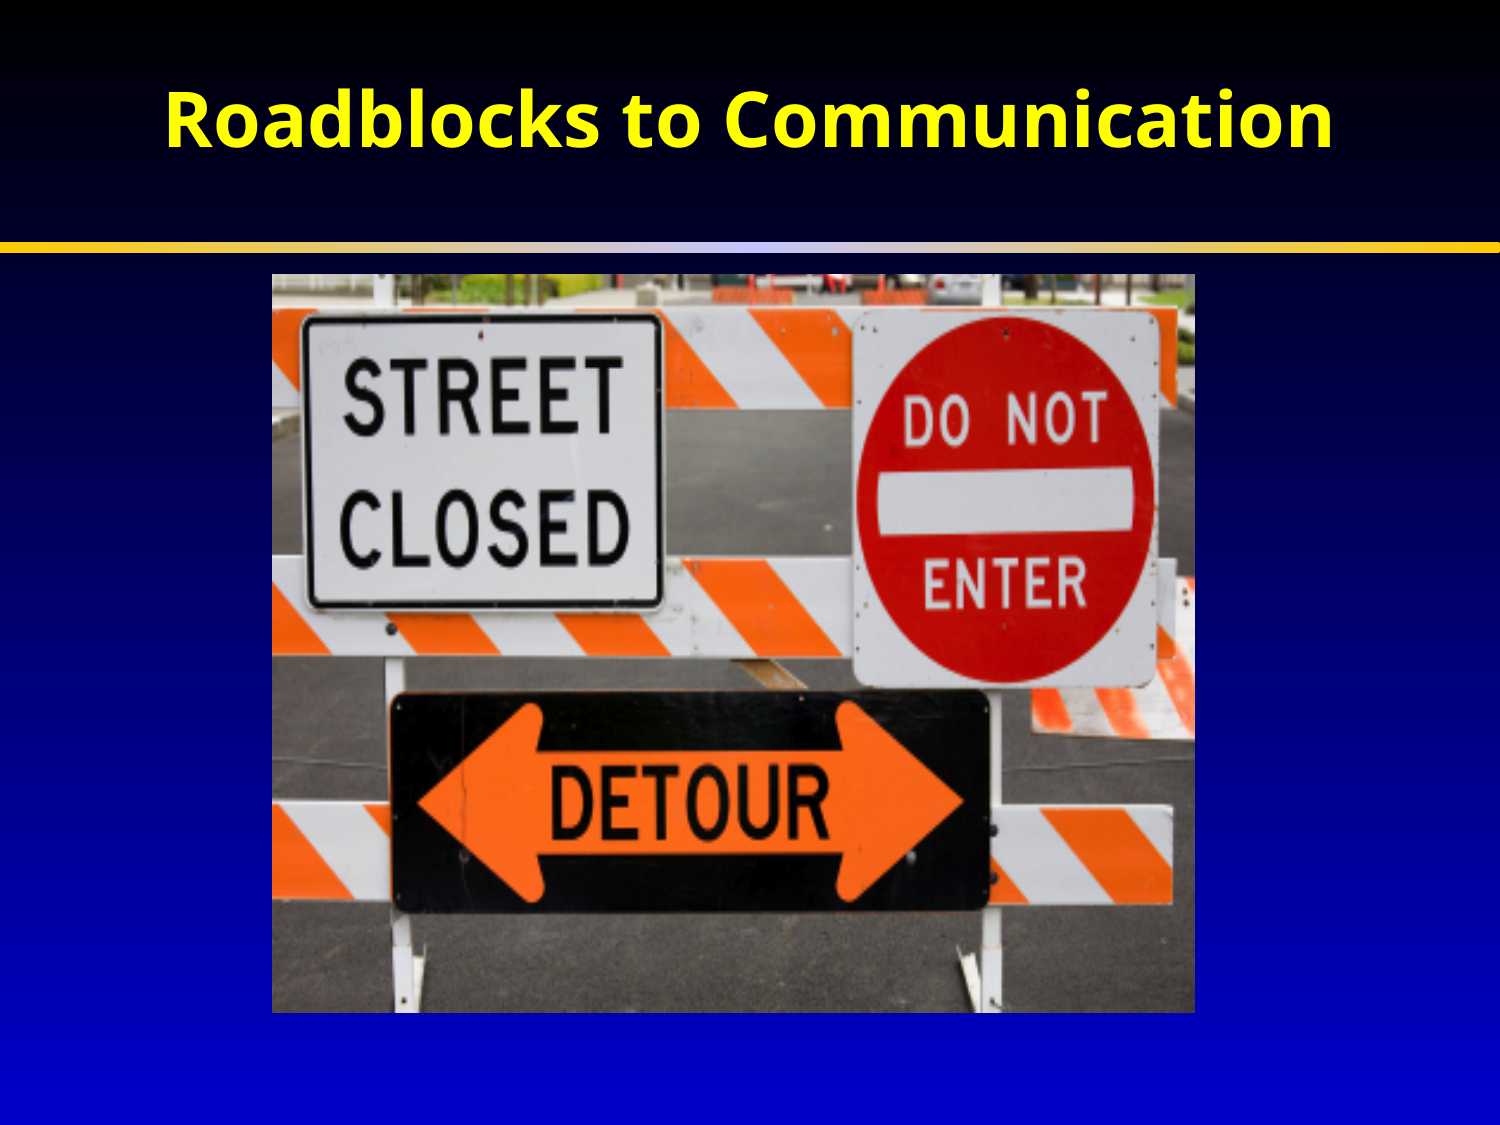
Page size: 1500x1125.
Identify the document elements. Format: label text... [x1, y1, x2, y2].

title Roadblocks to Communication [37, 0, 1463, 233]
picture [271, 274, 1195, 1013]
